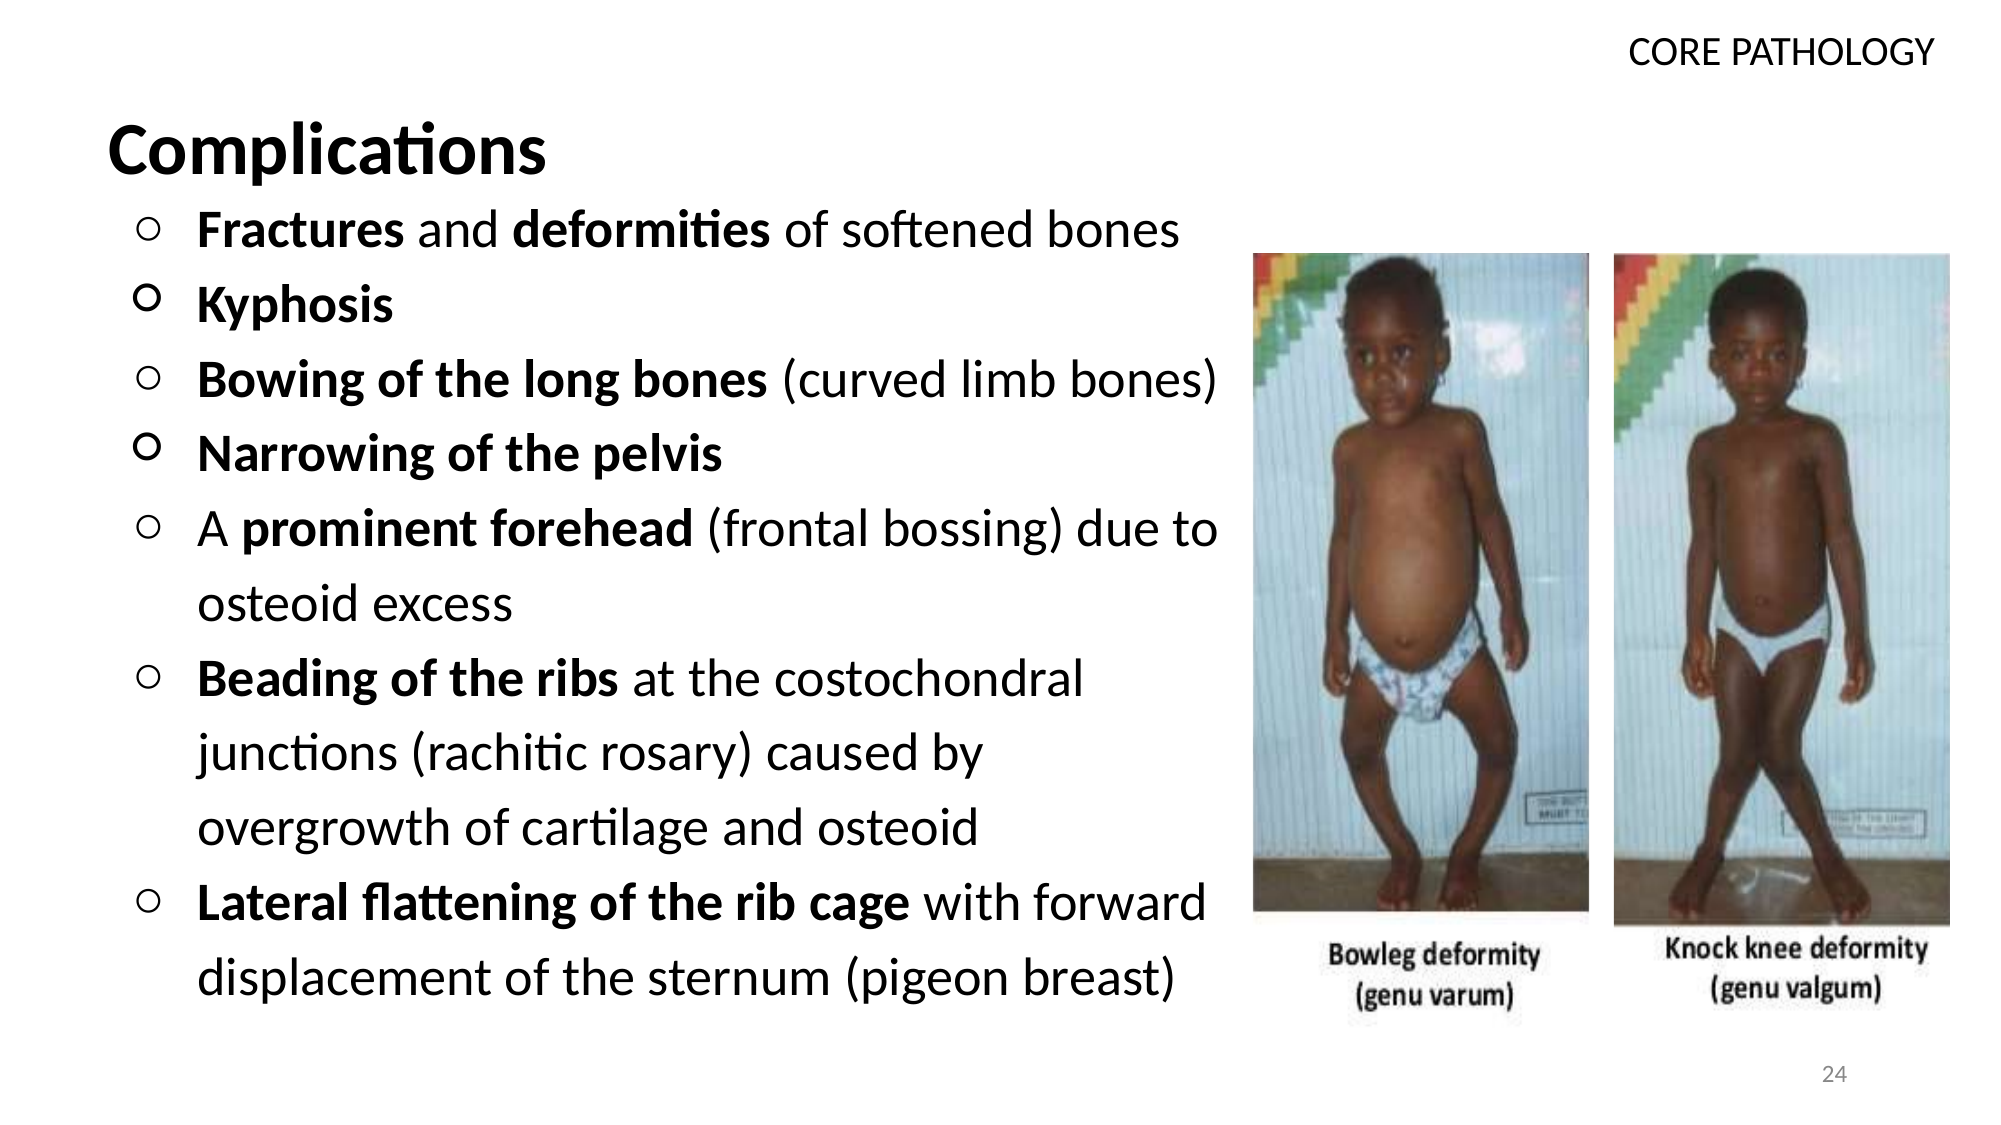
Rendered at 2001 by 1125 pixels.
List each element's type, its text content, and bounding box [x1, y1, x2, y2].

title Complications [93, 4, 1951, 271]
picture [1252, 253, 1590, 1059]
text_box CORE PATHOLOGY [1429, 8, 1951, 146]
picture [1613, 253, 1951, 1059]
slide_number 24 [1412, 1042, 1863, 1103]
list Fractures and deformities of softened bones Kyphosis Bowing of the long bones (curved limb bones) Narrowing of the pelvis A prominent forehead (frontal bossing) due to osteoid excess Beading of the ribs at the costochondral junctions (rachitic rosary) caused by overgrowth of cartilage and osteoid Lateral flattening of the rib cage with forward displacement of the sternum (pigeon breast) [32, 176, 1252, 918]
